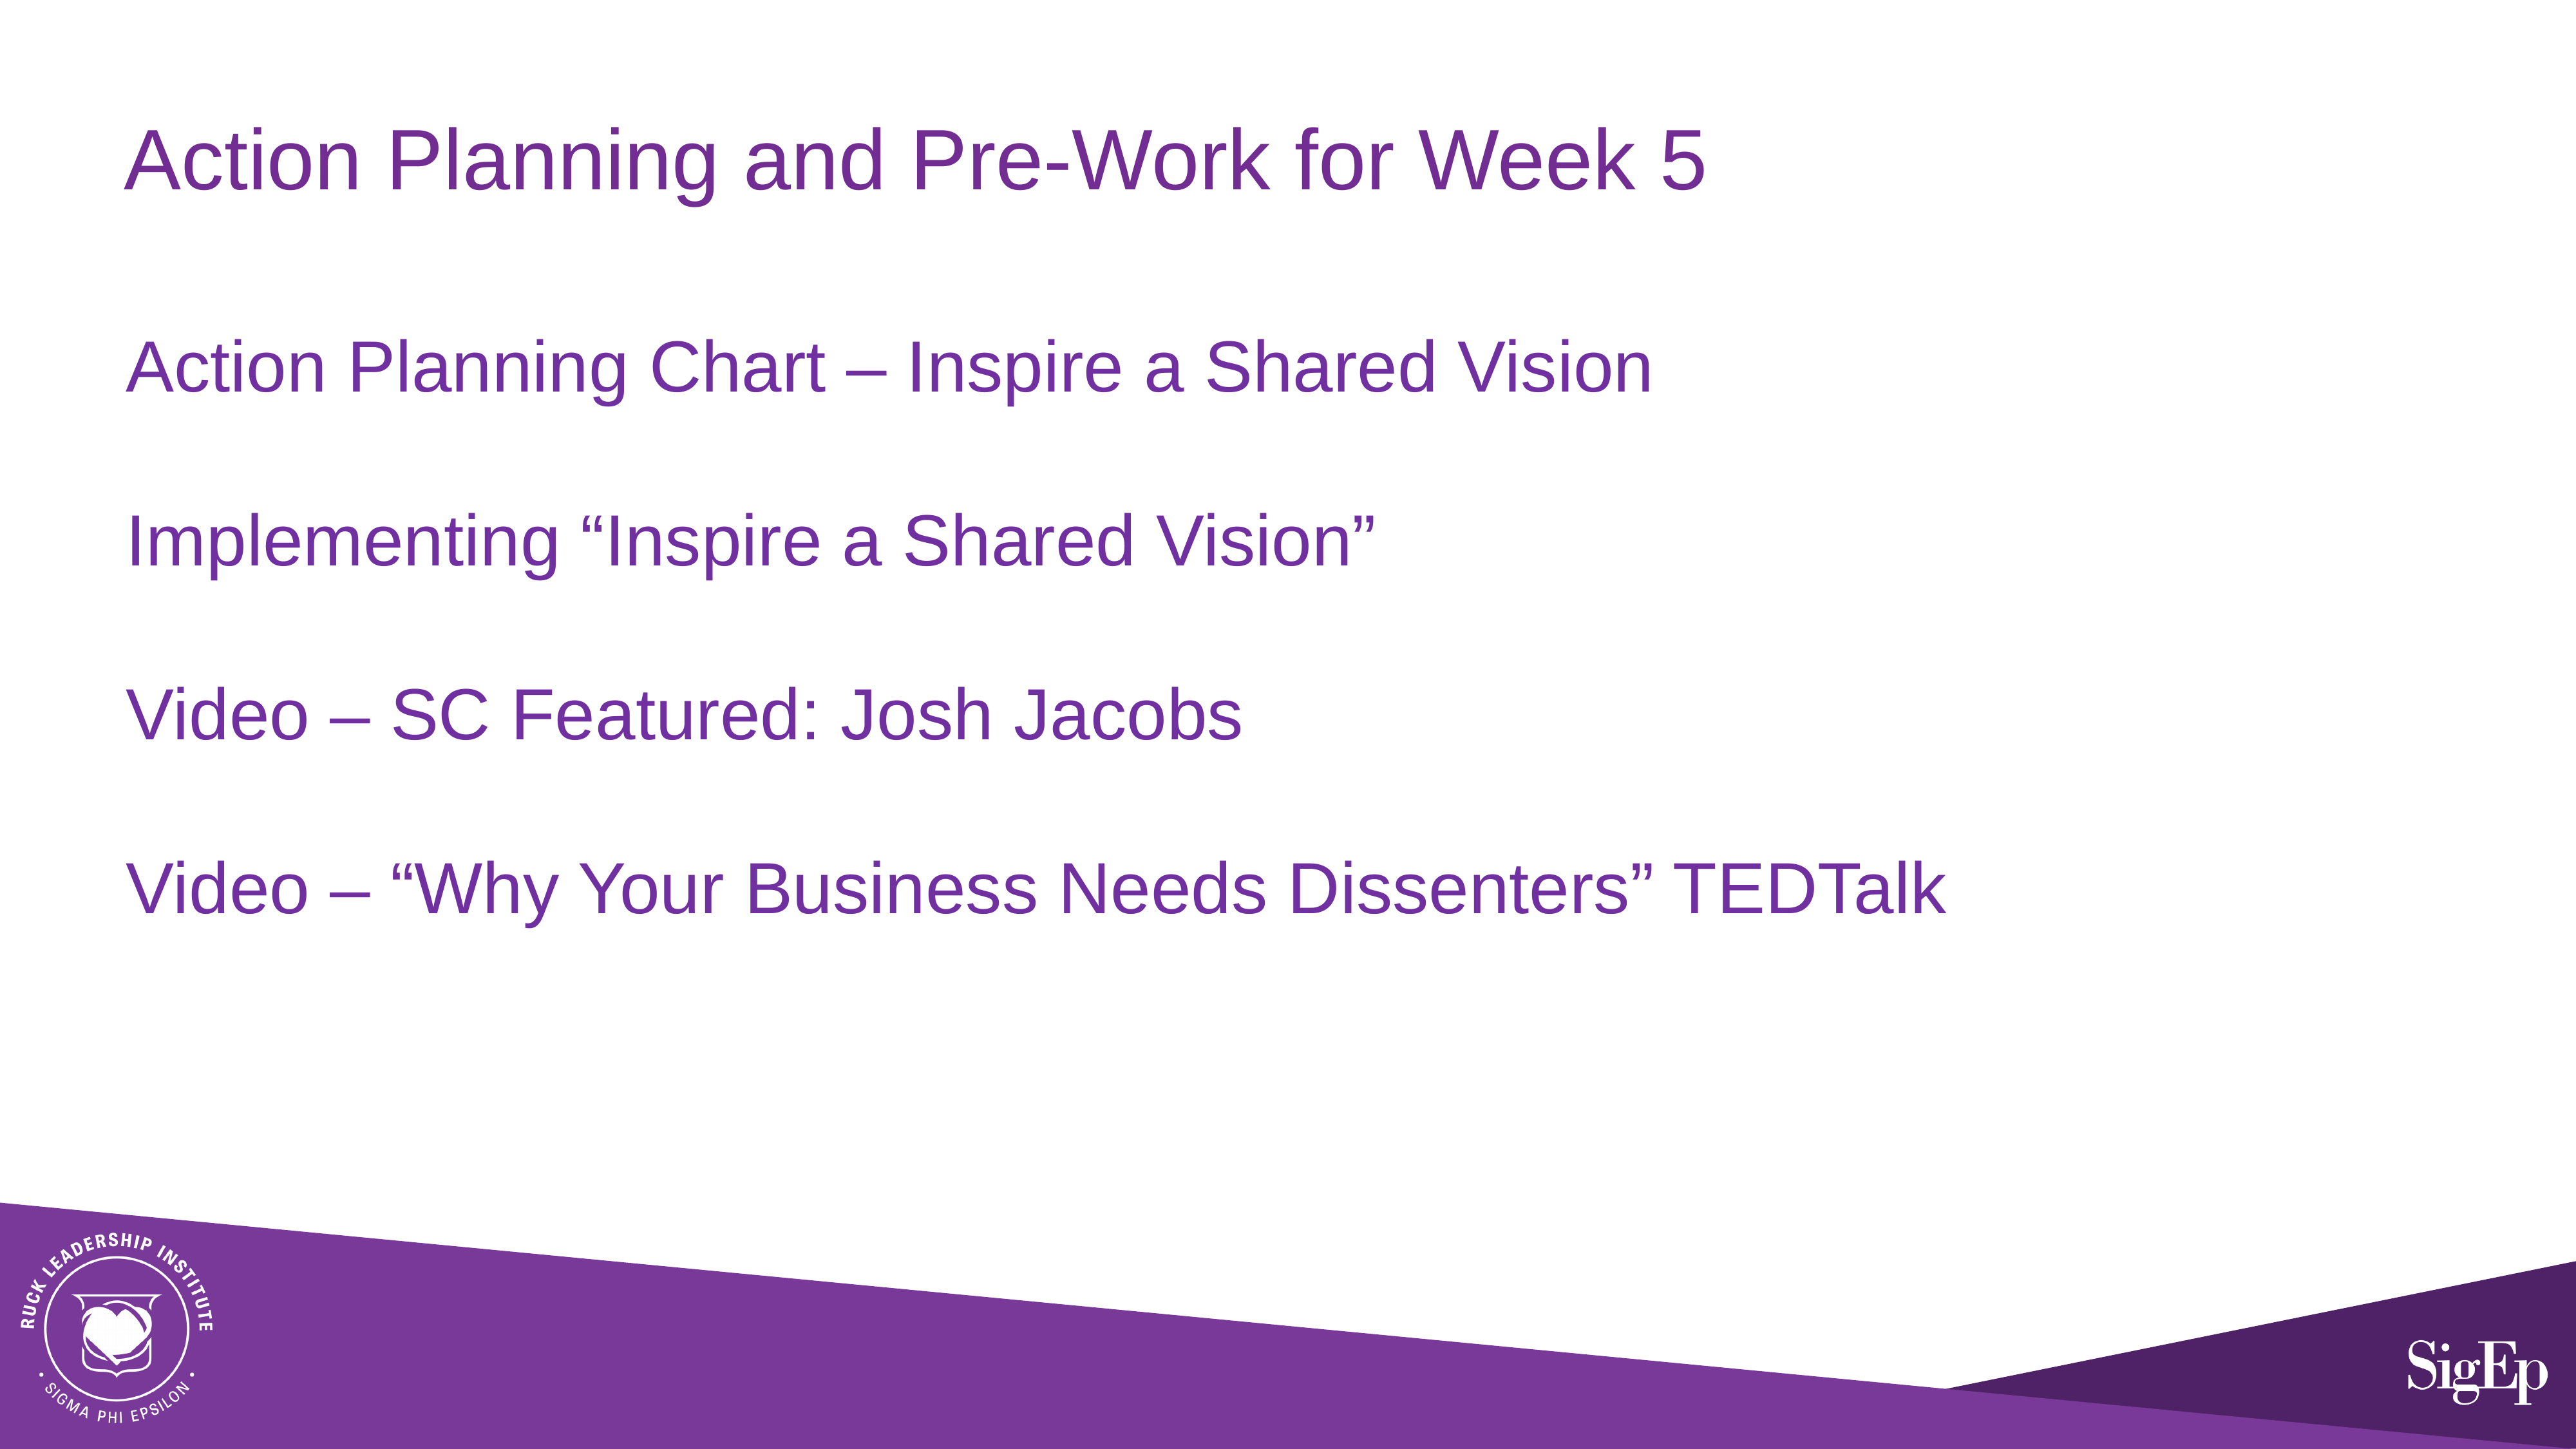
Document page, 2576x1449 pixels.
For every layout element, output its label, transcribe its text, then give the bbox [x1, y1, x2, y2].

picture [2407, 1340, 2548, 1405]
list Action Planning and Pre-Work for Week 5 [116, 96, 2387, 216]
picture [20, 1233, 213, 1423]
text_box Action Planning Chart – Inspire a Shared Vision Implementing “Inspire a Shared Vision” Video – SC Featured: Josh Jacobs Video – “Why Your Business Needs Dissenters” TEDTalk [116, 315, 2363, 1004]
